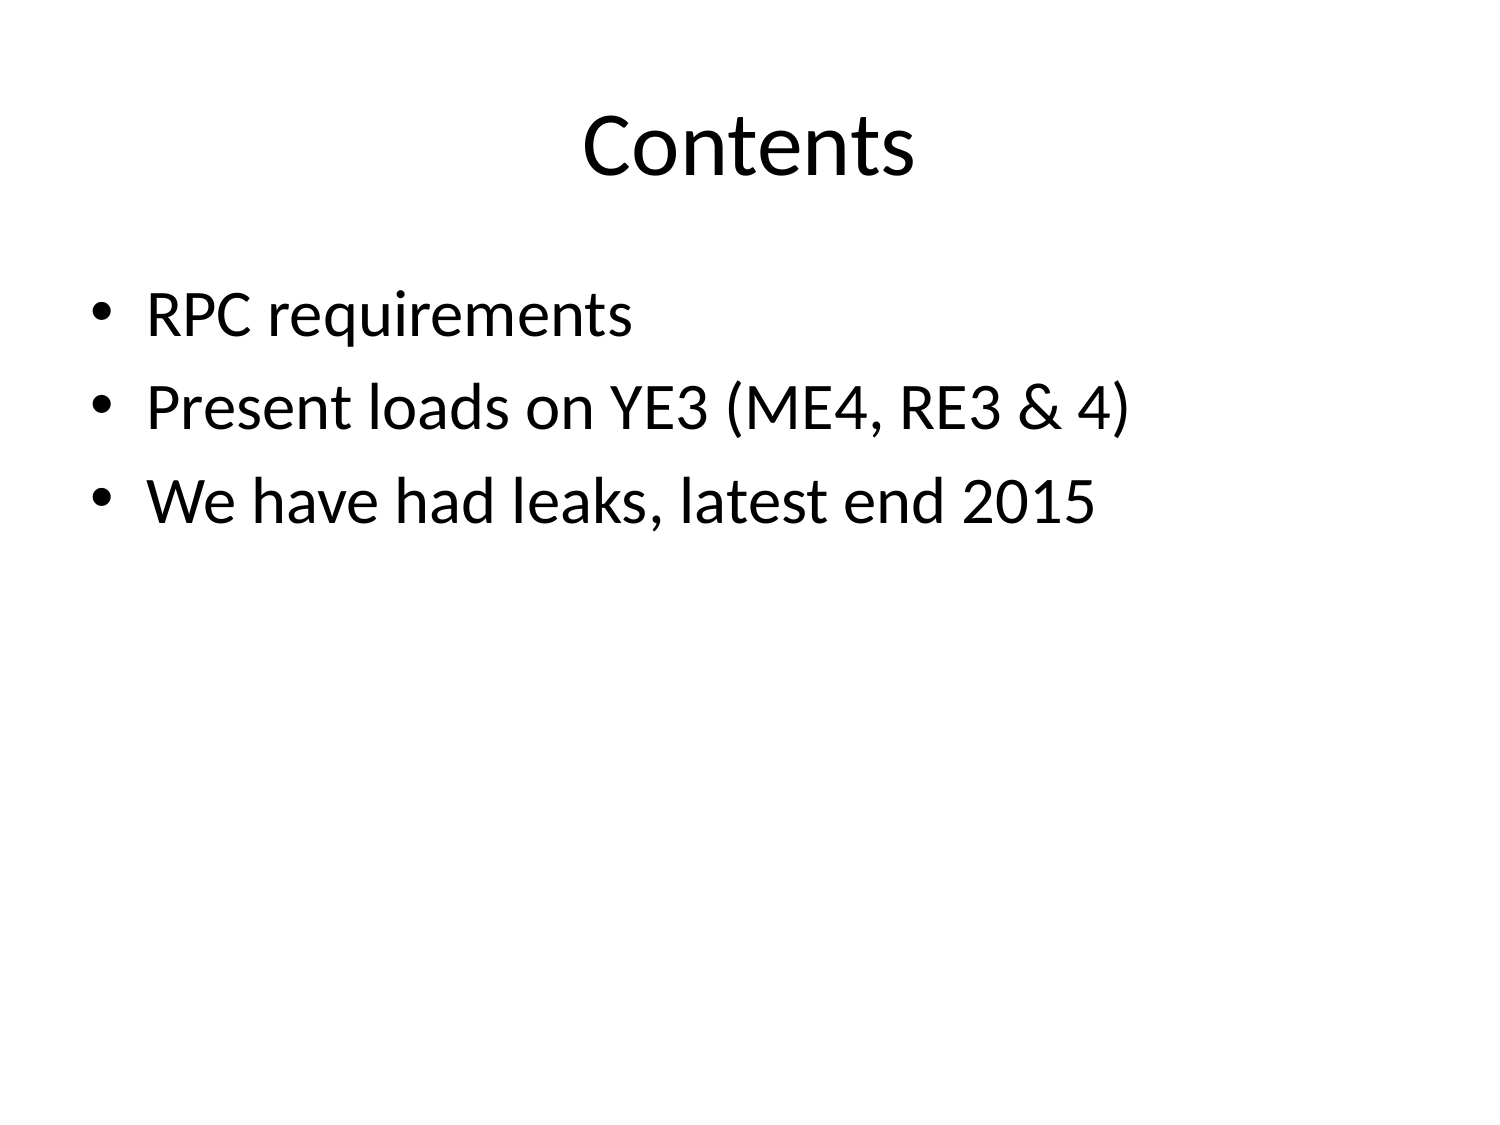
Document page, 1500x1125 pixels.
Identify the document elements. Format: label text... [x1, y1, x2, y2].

title Contents [75, 45, 1425, 233]
list RPC requirements Present loads on YE3 (ME4, RE3 & 4) We have had leaks, latest end 2015 [75, 262, 1425, 1005]
